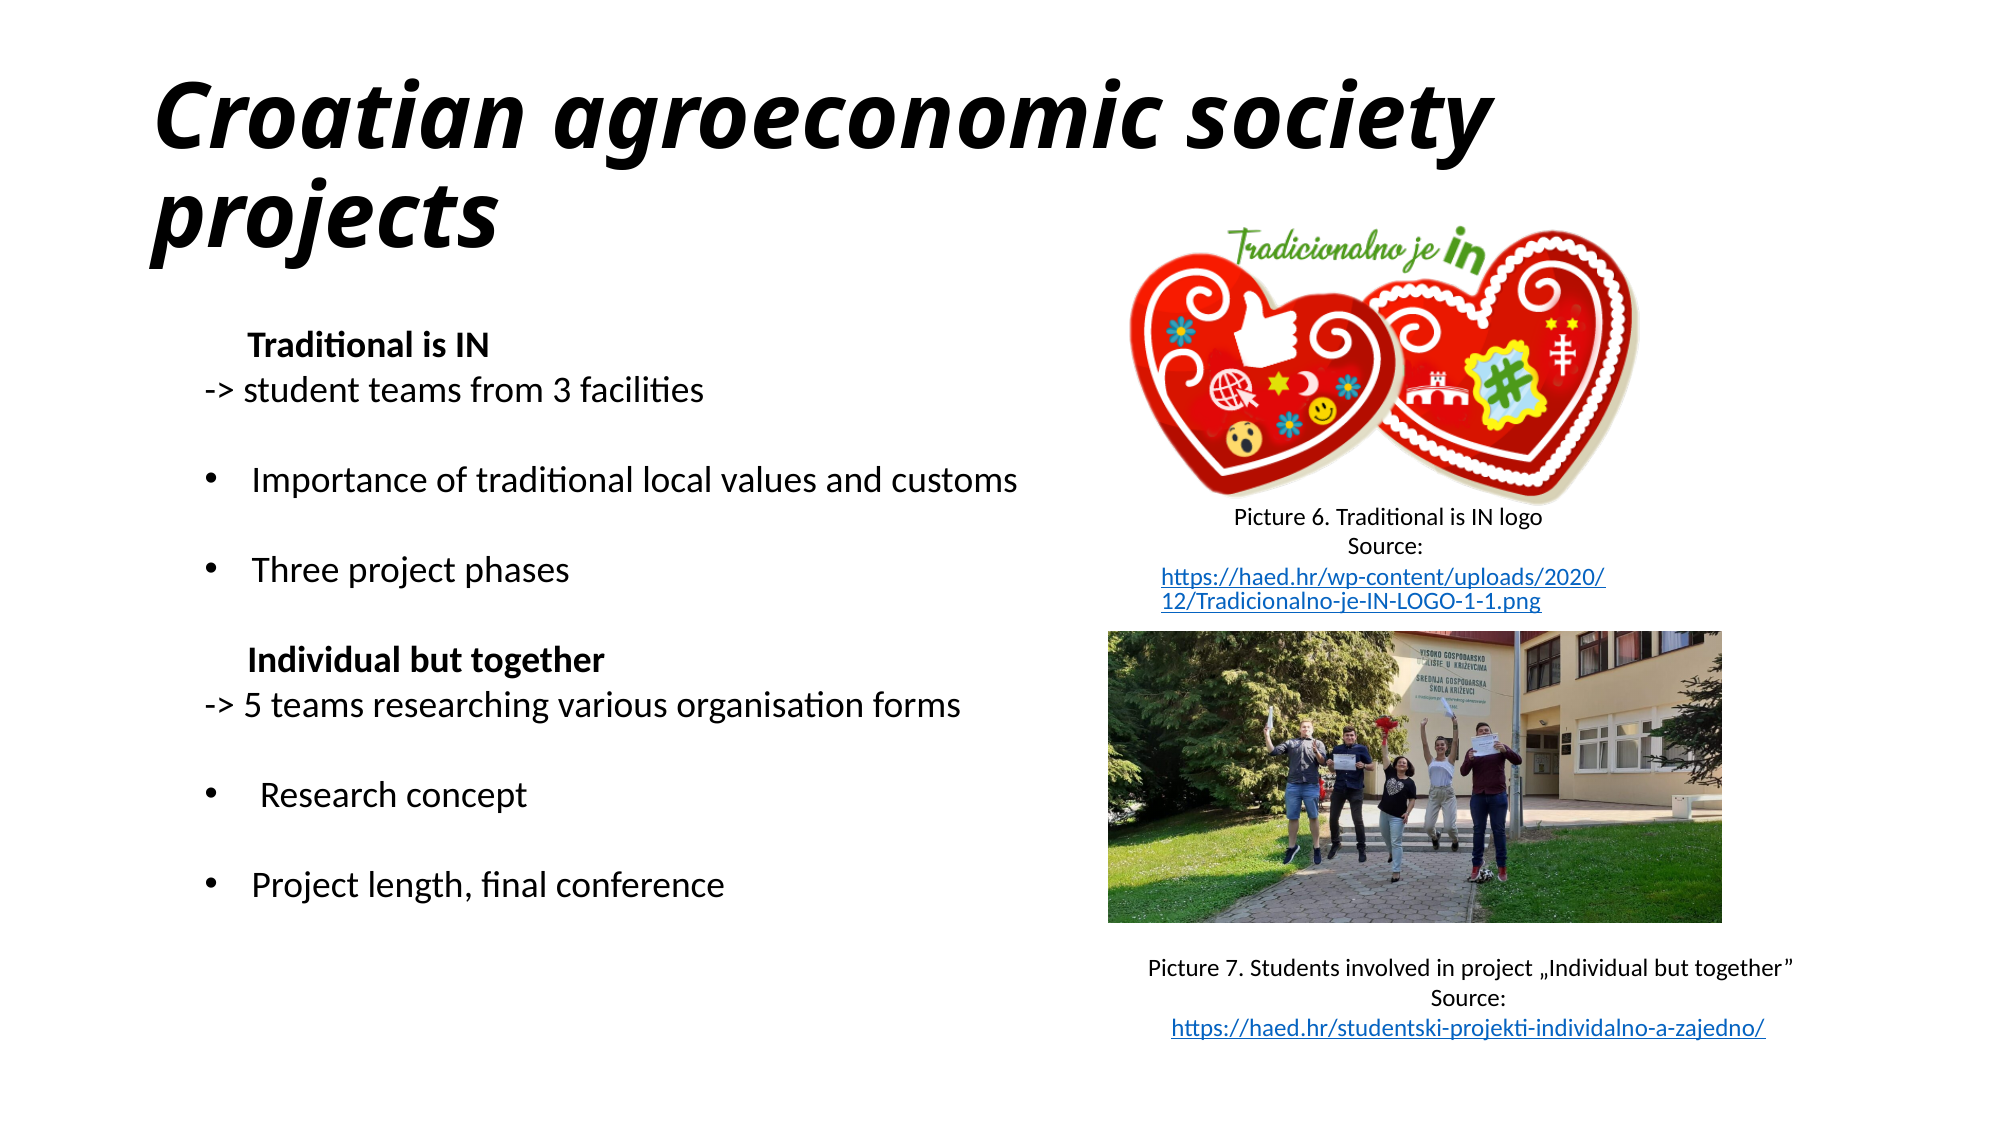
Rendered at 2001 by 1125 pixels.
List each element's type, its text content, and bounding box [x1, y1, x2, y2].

text_box Traditional is IN -> student teams from 3 facilities Importance of traditional local values and customs Three project phases Individual but together -> 5 teams researching various organisation forms Research concept Project length, final conference [189, 312, 1057, 913]
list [1108, 168, 1669, 549]
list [1108, 631, 1722, 923]
title Croatian agroeconomic society projects [137, 59, 1863, 278]
text_box Picture 6. Traditional is IN logo Source: https://haed.hr/wp-content/uploads/2020/12/Tradicionalno-je-IN-LOGO-1-1.png [1146, 549, 1632, 631]
text_box Picture 7. Students involved in project „Individual but together” Source: https://haed.hr/studentski-projekti-individalno-a-zajedno/ [1125, 943, 1819, 1049]
